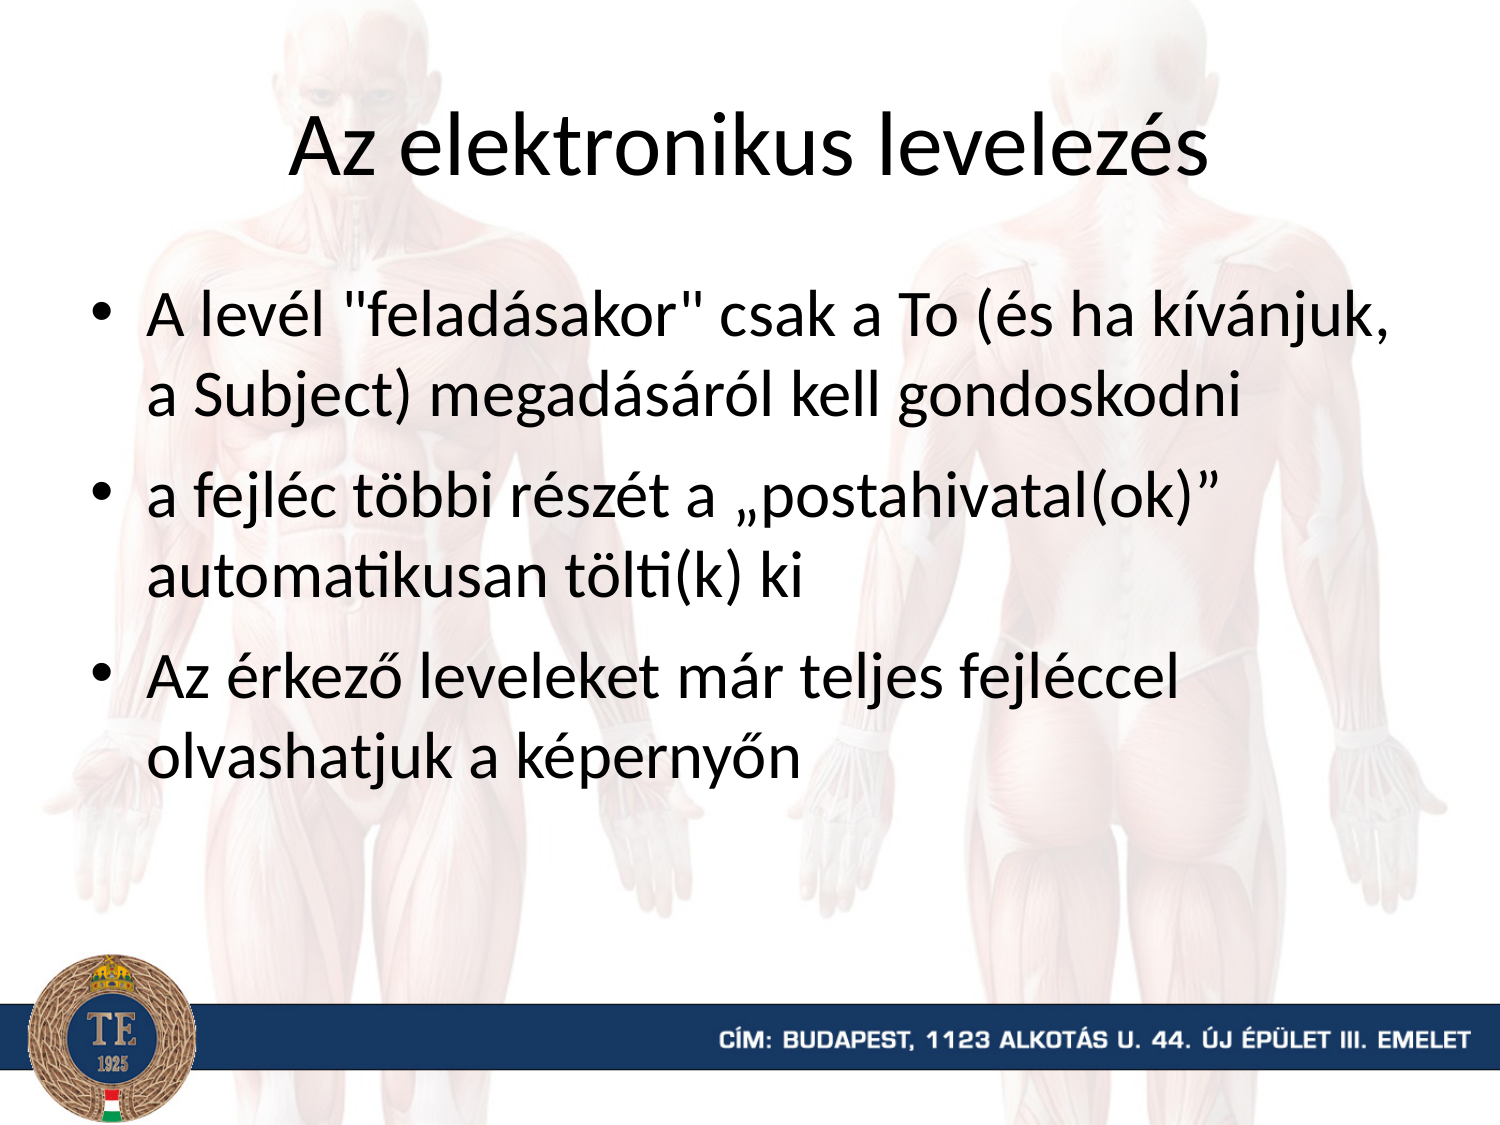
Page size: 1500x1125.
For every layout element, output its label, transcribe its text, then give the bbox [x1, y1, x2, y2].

title Az elektronikus levelezés [75, 45, 1425, 233]
list A levél "feladásakor" csak a To (és ha kívánjuk, a Subject) megadásáról kell gondoskodni a fejléc többi részét a „postahivatal(ok)” automatikusan tölti(k) ki Az érkező leveleket már teljes fejléccel olvashatjuk a képernyőn [75, 262, 1425, 1005]
picture [0, 0, 1500, 1125]
